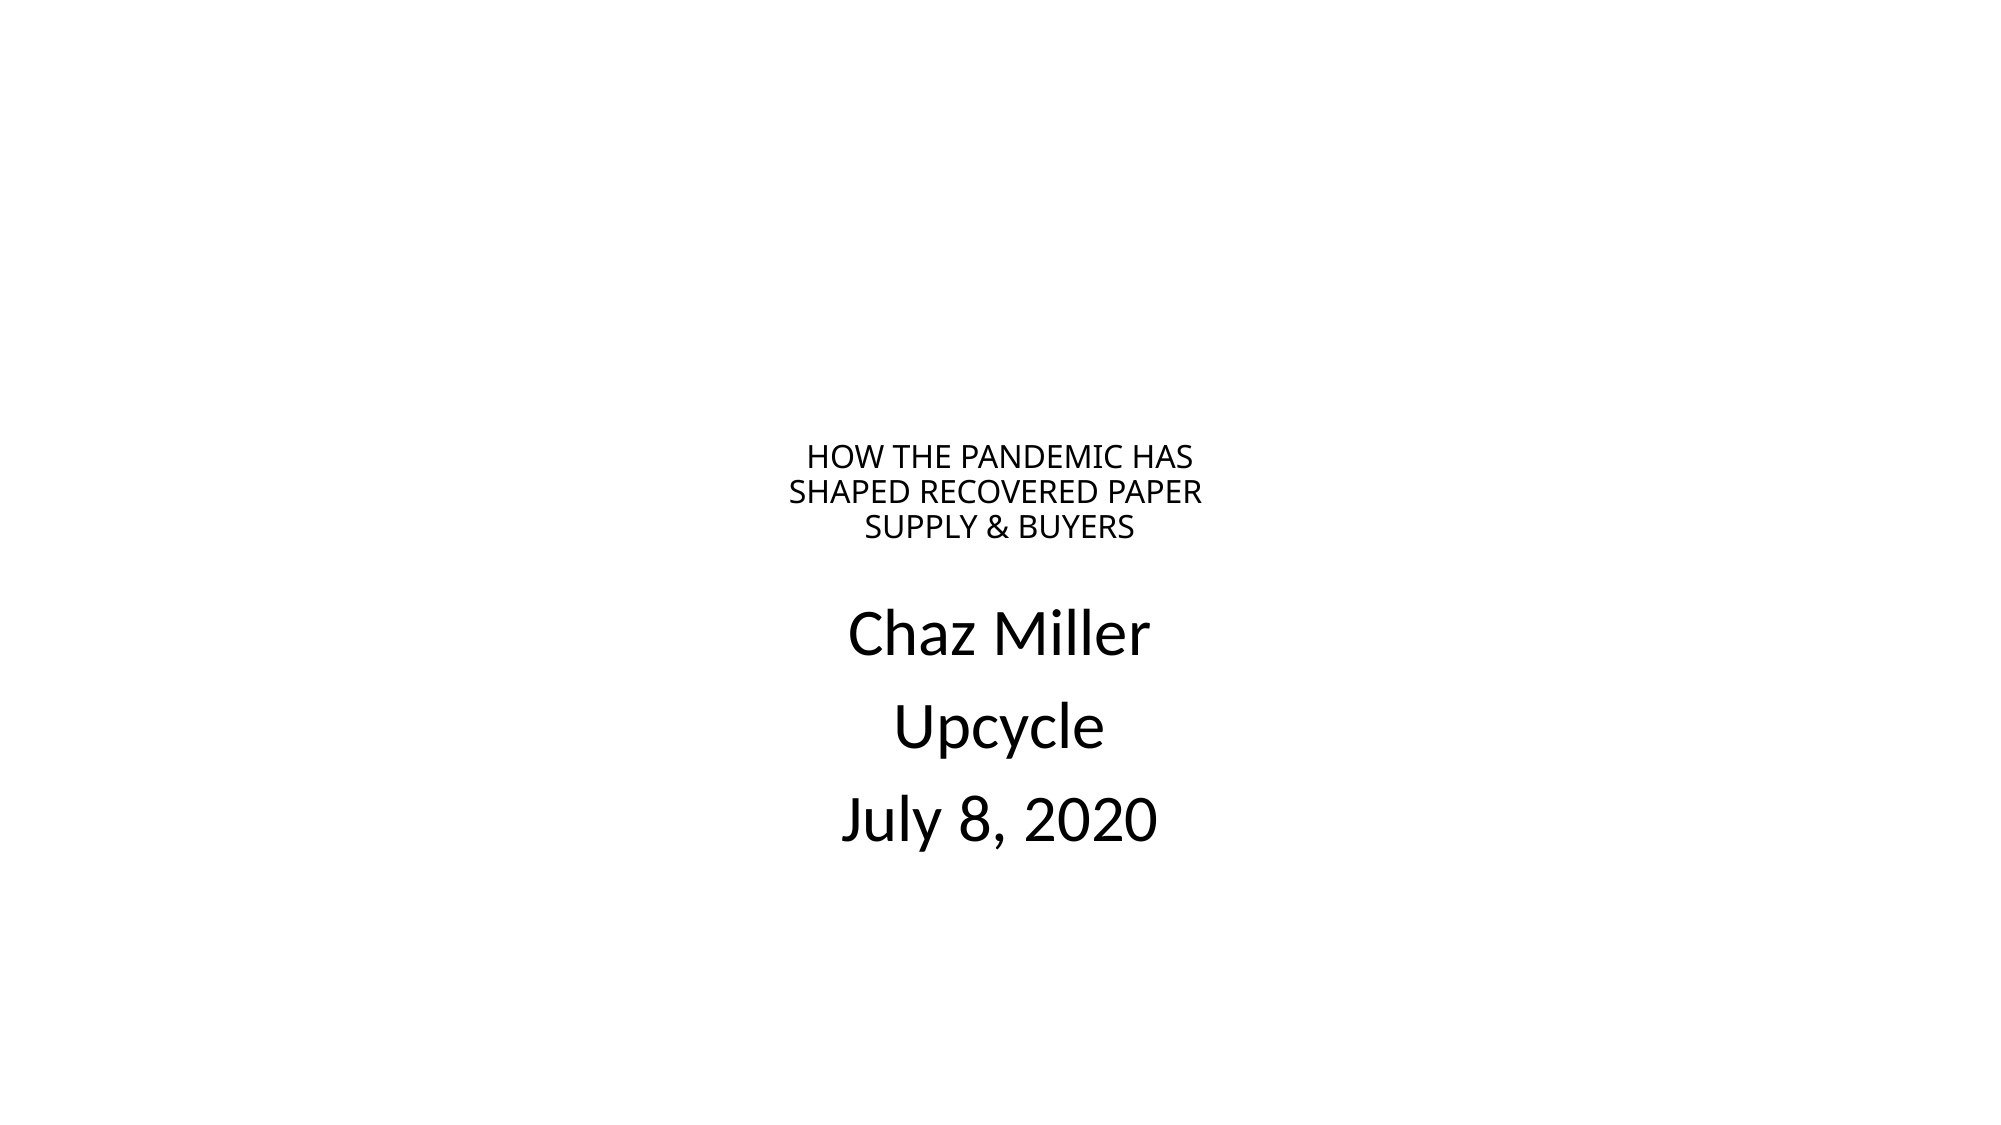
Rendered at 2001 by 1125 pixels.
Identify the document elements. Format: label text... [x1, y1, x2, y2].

title HOW THE PANDEMIC HAS SHAPED RECOVERED PAPER SUPPLY & BUYERS [249, 158, 1750, 590]
subtitle Chaz Miller Upcycle July 8, 2020 [249, 590, 1750, 863]
